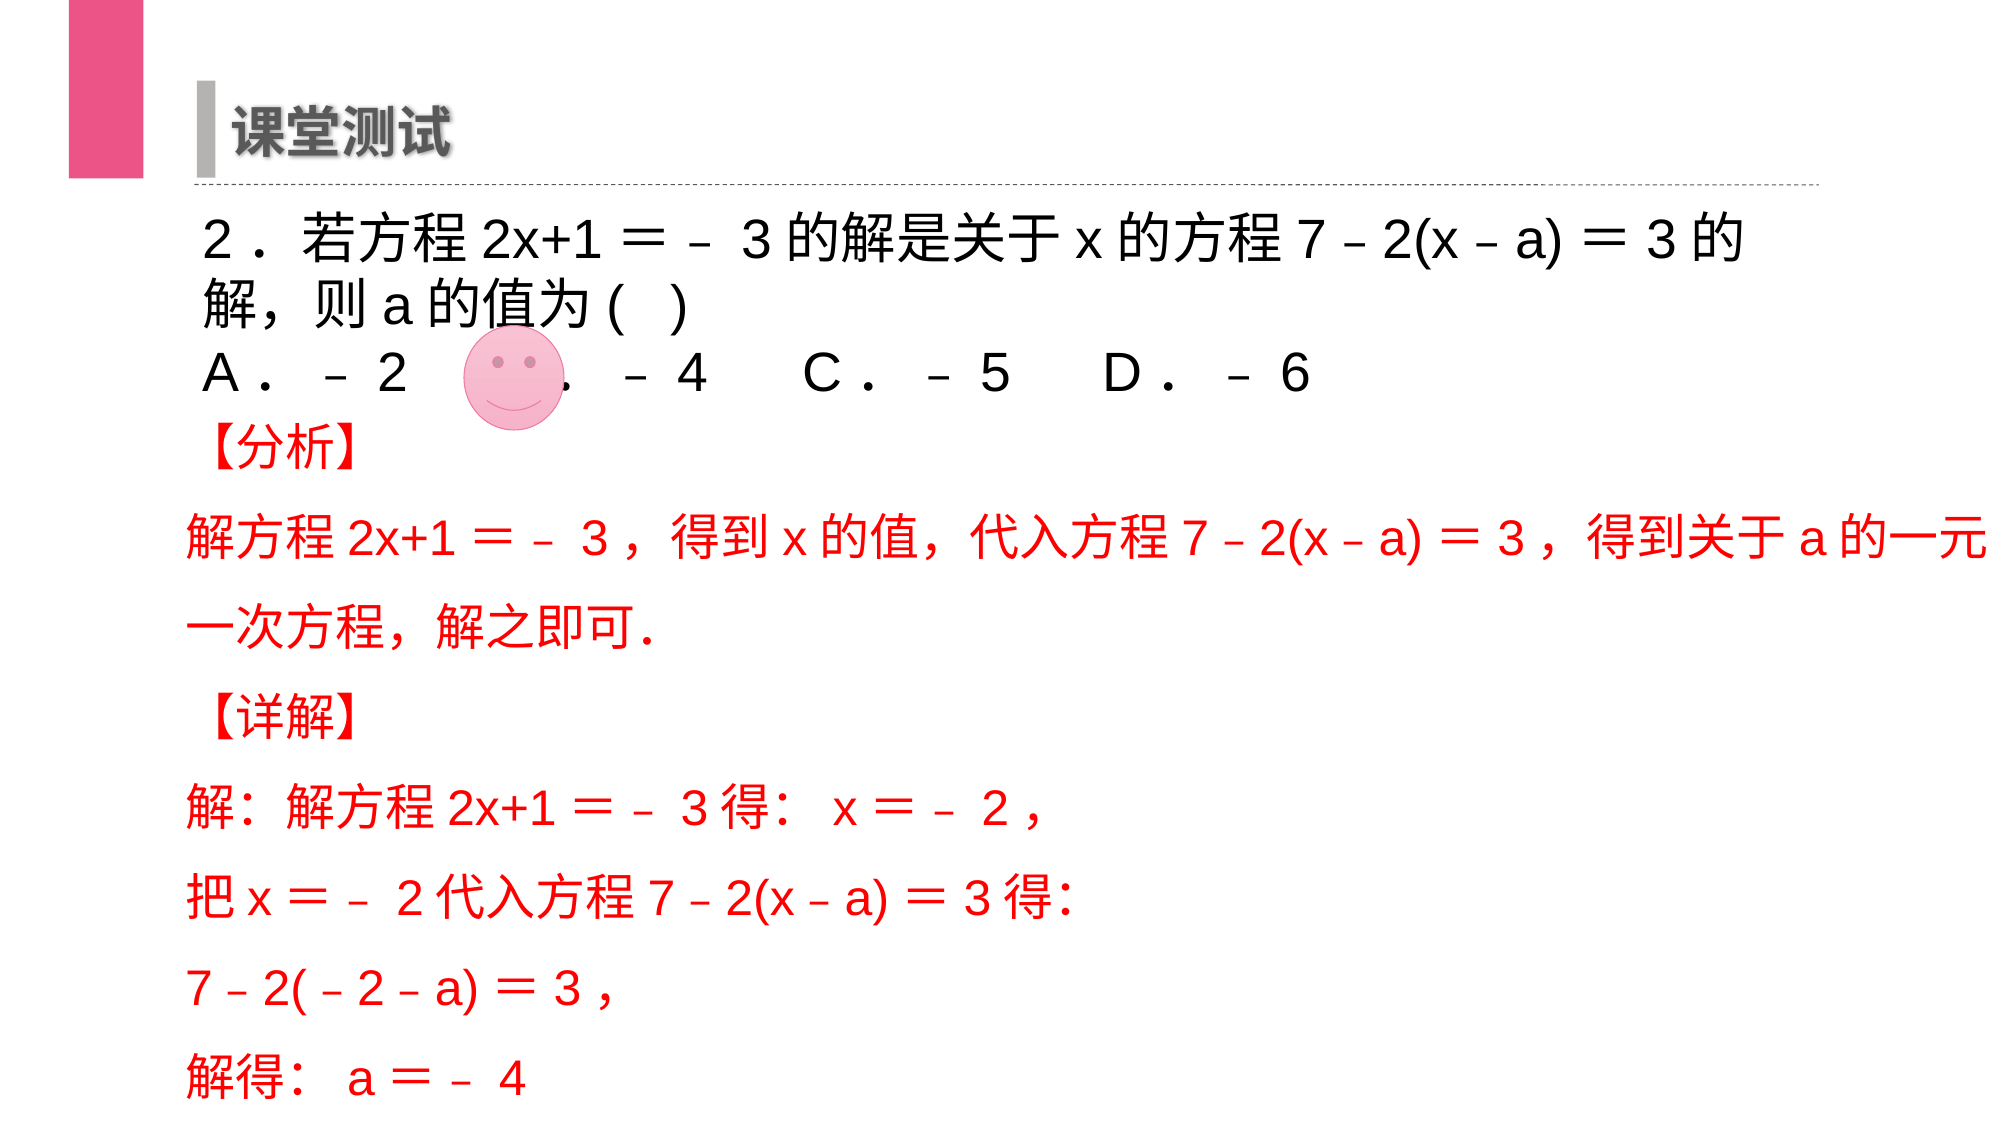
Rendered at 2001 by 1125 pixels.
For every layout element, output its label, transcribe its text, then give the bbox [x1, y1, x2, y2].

text_box 课堂测试 [215, 90, 925, 172]
text_box 【分析】 解方程2x+1＝﹣3，得到x的值，代入方程7﹣2(x﹣a)＝3，得到关于a的一元一次方程，解之即可． 【详解】 解：解方程2x+1＝﹣3得：x＝﹣2， 把x＝﹣2代入方程7﹣2(x﹣a)＝3得： 7﹣2(﹣2﹣a)＝3， 解得：a＝﹣4 [170, 377, 2000, 1113]
text_box [463, 325, 565, 431]
text_box [196, 80, 216, 179]
text_box 2．若方程2x+1＝﹣3的解是关于x的方程7﹣2(x﹣a)＝3的解，则a的值为( ) A．﹣2 B．﹣4 C．﹣5 D．﹣6 [187, 195, 1813, 377]
